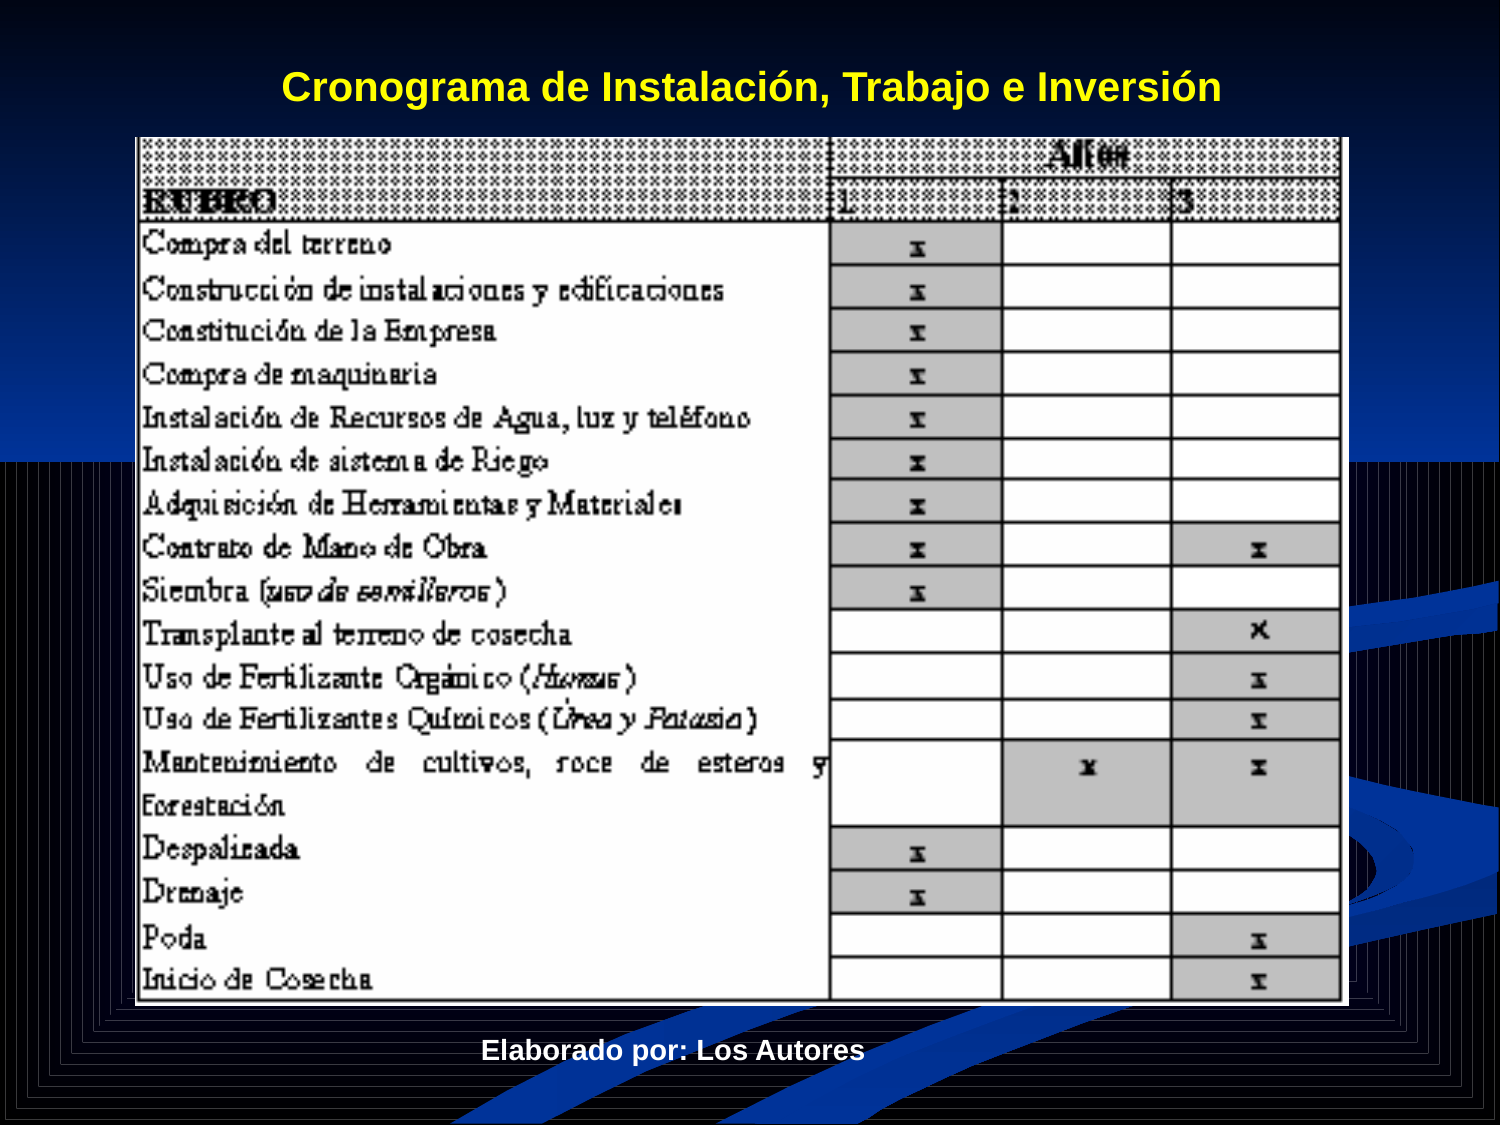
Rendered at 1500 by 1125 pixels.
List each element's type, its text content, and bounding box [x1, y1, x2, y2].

text_box Elaborado por: Los Autores [466, 1024, 881, 1074]
text_box Cronograma de Instalación, Trabajo e Inversión [266, 52, 1238, 118]
picture [135, 136, 1349, 1006]
